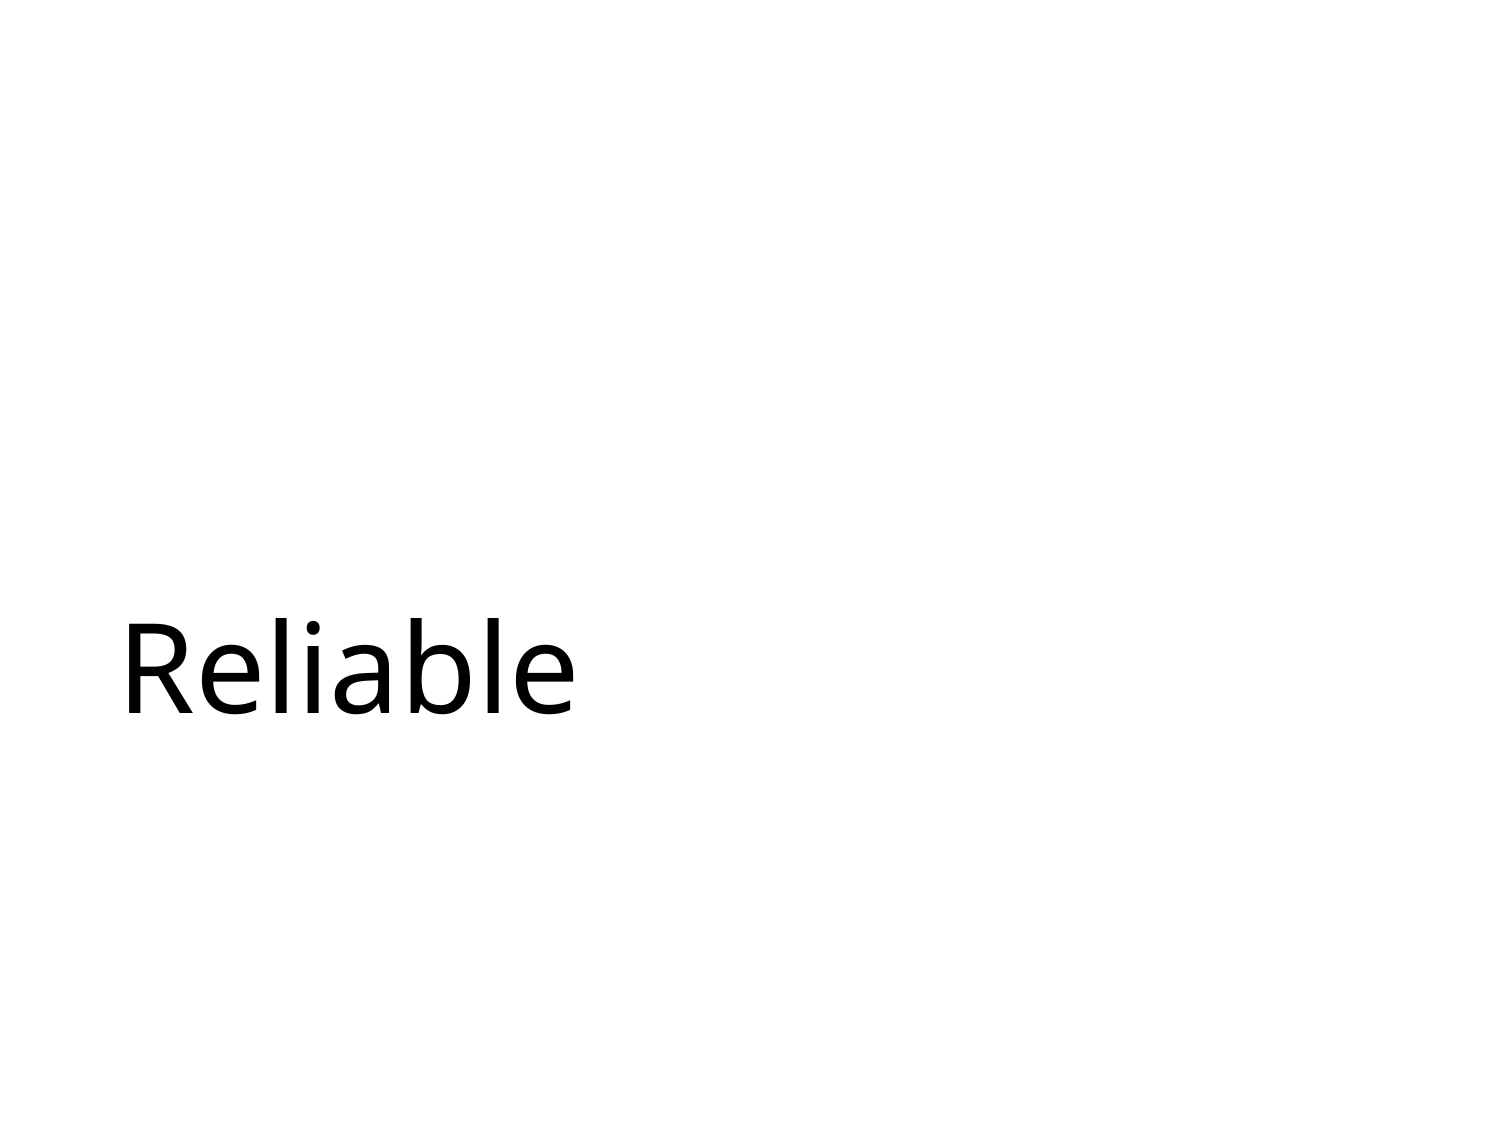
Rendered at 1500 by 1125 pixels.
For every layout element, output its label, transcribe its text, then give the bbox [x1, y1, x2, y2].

title Reliable [102, 280, 1397, 749]
